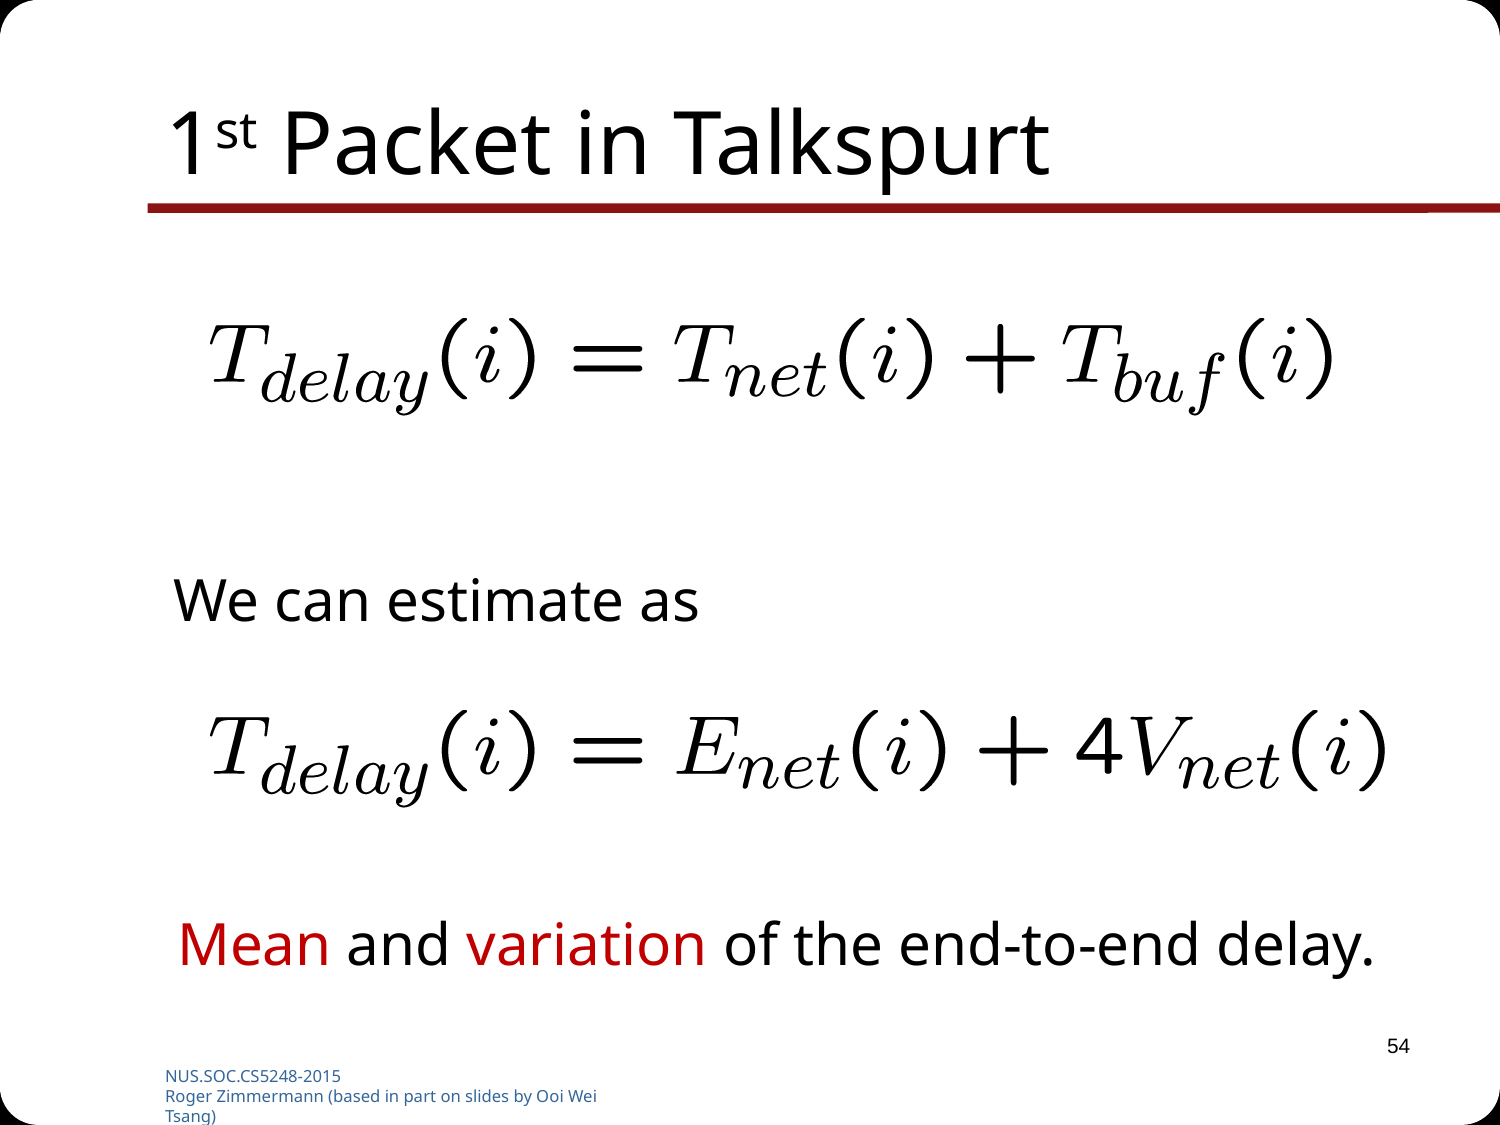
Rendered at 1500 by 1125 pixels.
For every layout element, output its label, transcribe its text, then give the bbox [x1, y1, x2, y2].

slide_number NUS.SOC.CS5248-2015 Roger Zimmermann (based in part on slides by Ooi Wei Tsang) [149, 1058, 549, 1101]
slide_number 54 [1112, 1024, 1426, 1101]
footer [549, 1024, 1038, 1101]
picture [206, 706, 1386, 811]
list [149, 262, 1426, 1006]
picture [206, 314, 1332, 419]
text_box We can estimate as [158, 555, 731, 641]
title 1st Packet in Talkspurt [149, 45, 1426, 234]
text_box Mean and variation of the end-to-end delay. [162, 900, 1391, 985]
